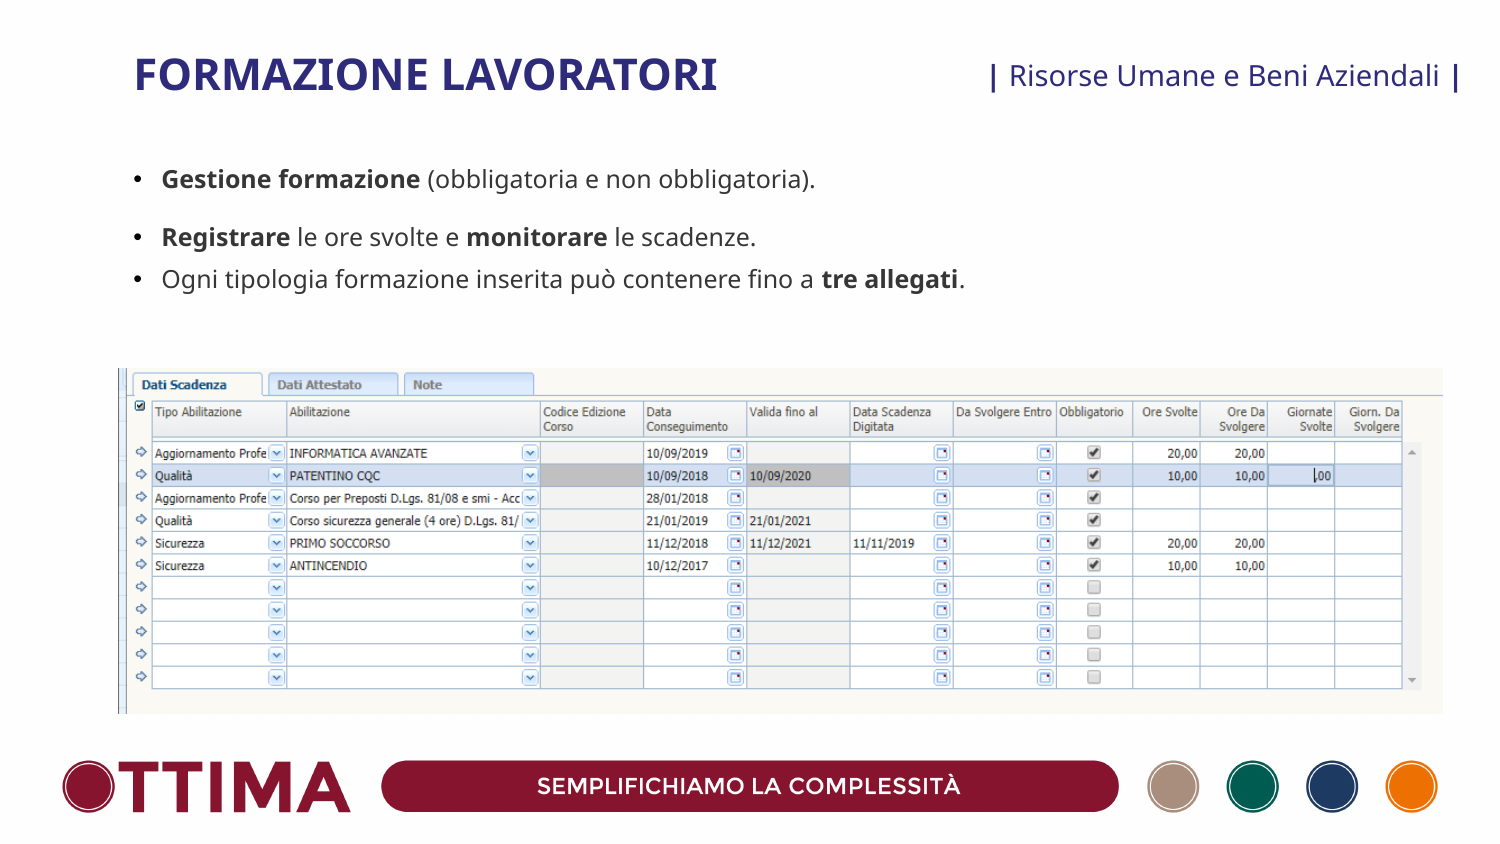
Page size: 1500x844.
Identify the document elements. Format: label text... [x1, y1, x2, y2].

picture [0, 0, 1500, 844]
text_box | Risorse Umane e Beni Aziendali | [970, 49, 1493, 100]
text_box FORMAZIONE LAVORATORI [118, 49, 901, 101]
text_box Gestione formazione (obbligatoria e non obbligatoria). Registrare le ore svolte e monitorare le scadenze. Ogni tipologia formazione inserita può contenere fino a tre allegati. [118, 141, 1424, 302]
